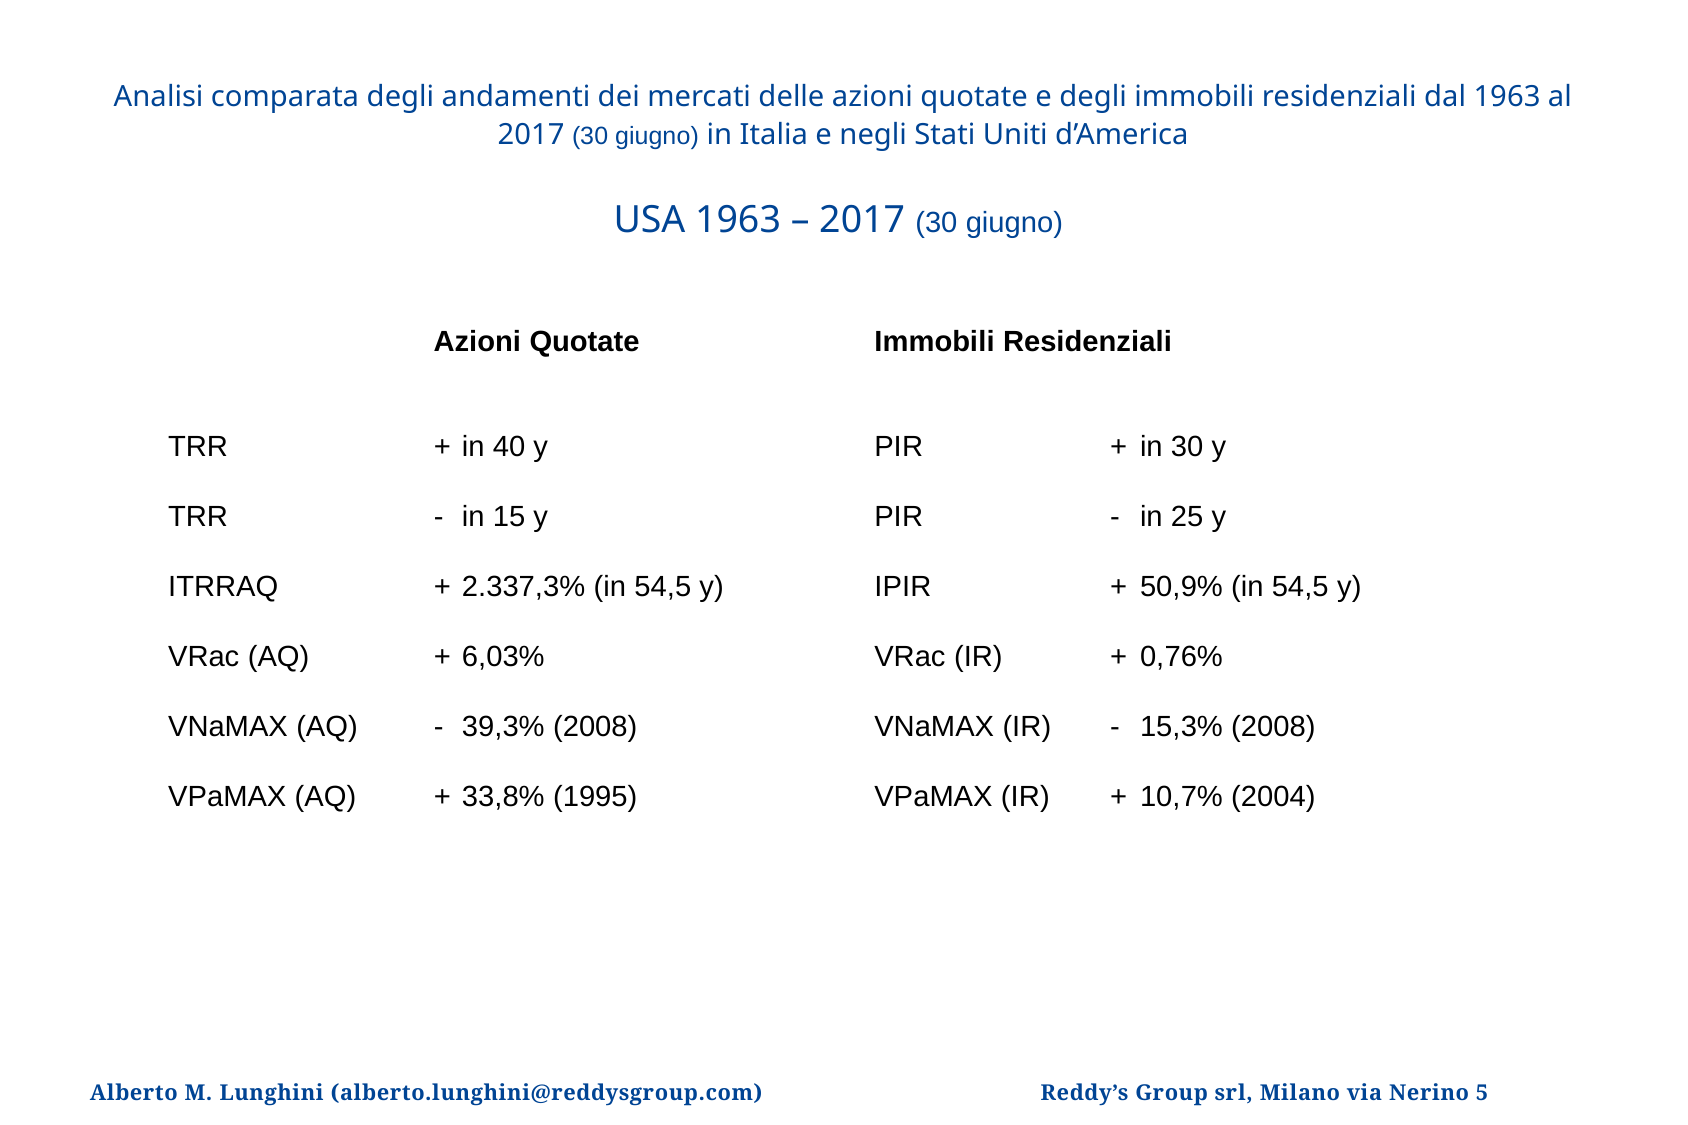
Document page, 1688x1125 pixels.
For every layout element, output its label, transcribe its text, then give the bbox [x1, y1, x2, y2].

text_box USA 1963 – 2017 (30 giugno) [107, 190, 1580, 241]
text_box Azioni Quotate Immobili Residenziali TRR + in 40 y PIR + in 30 y TRR - in 15 y PIR - in 25 y ITRRAQ + 2.337,3% (in 54,5 y) IPIR + 50,9% (in 54,5 y) VRac (AQ) + 6,03% VRac (IR) + 0,76% VNaMAX (AQ) - 39,3% (2008) VNaMAX (IR) - 15,3% (2008) VPaMAX (AQ) + 33,8% (1995) VPaMAX (IR) + 10,7% (2004) [153, 314, 1533, 855]
text_box Analisi comparata degli andamenti dei mercati delle azioni quotate e degli immobili residenziali dal 1963 al 2017 (30 giugno) in Italia e negli Stati Uniti d’America [107, 73, 1580, 151]
